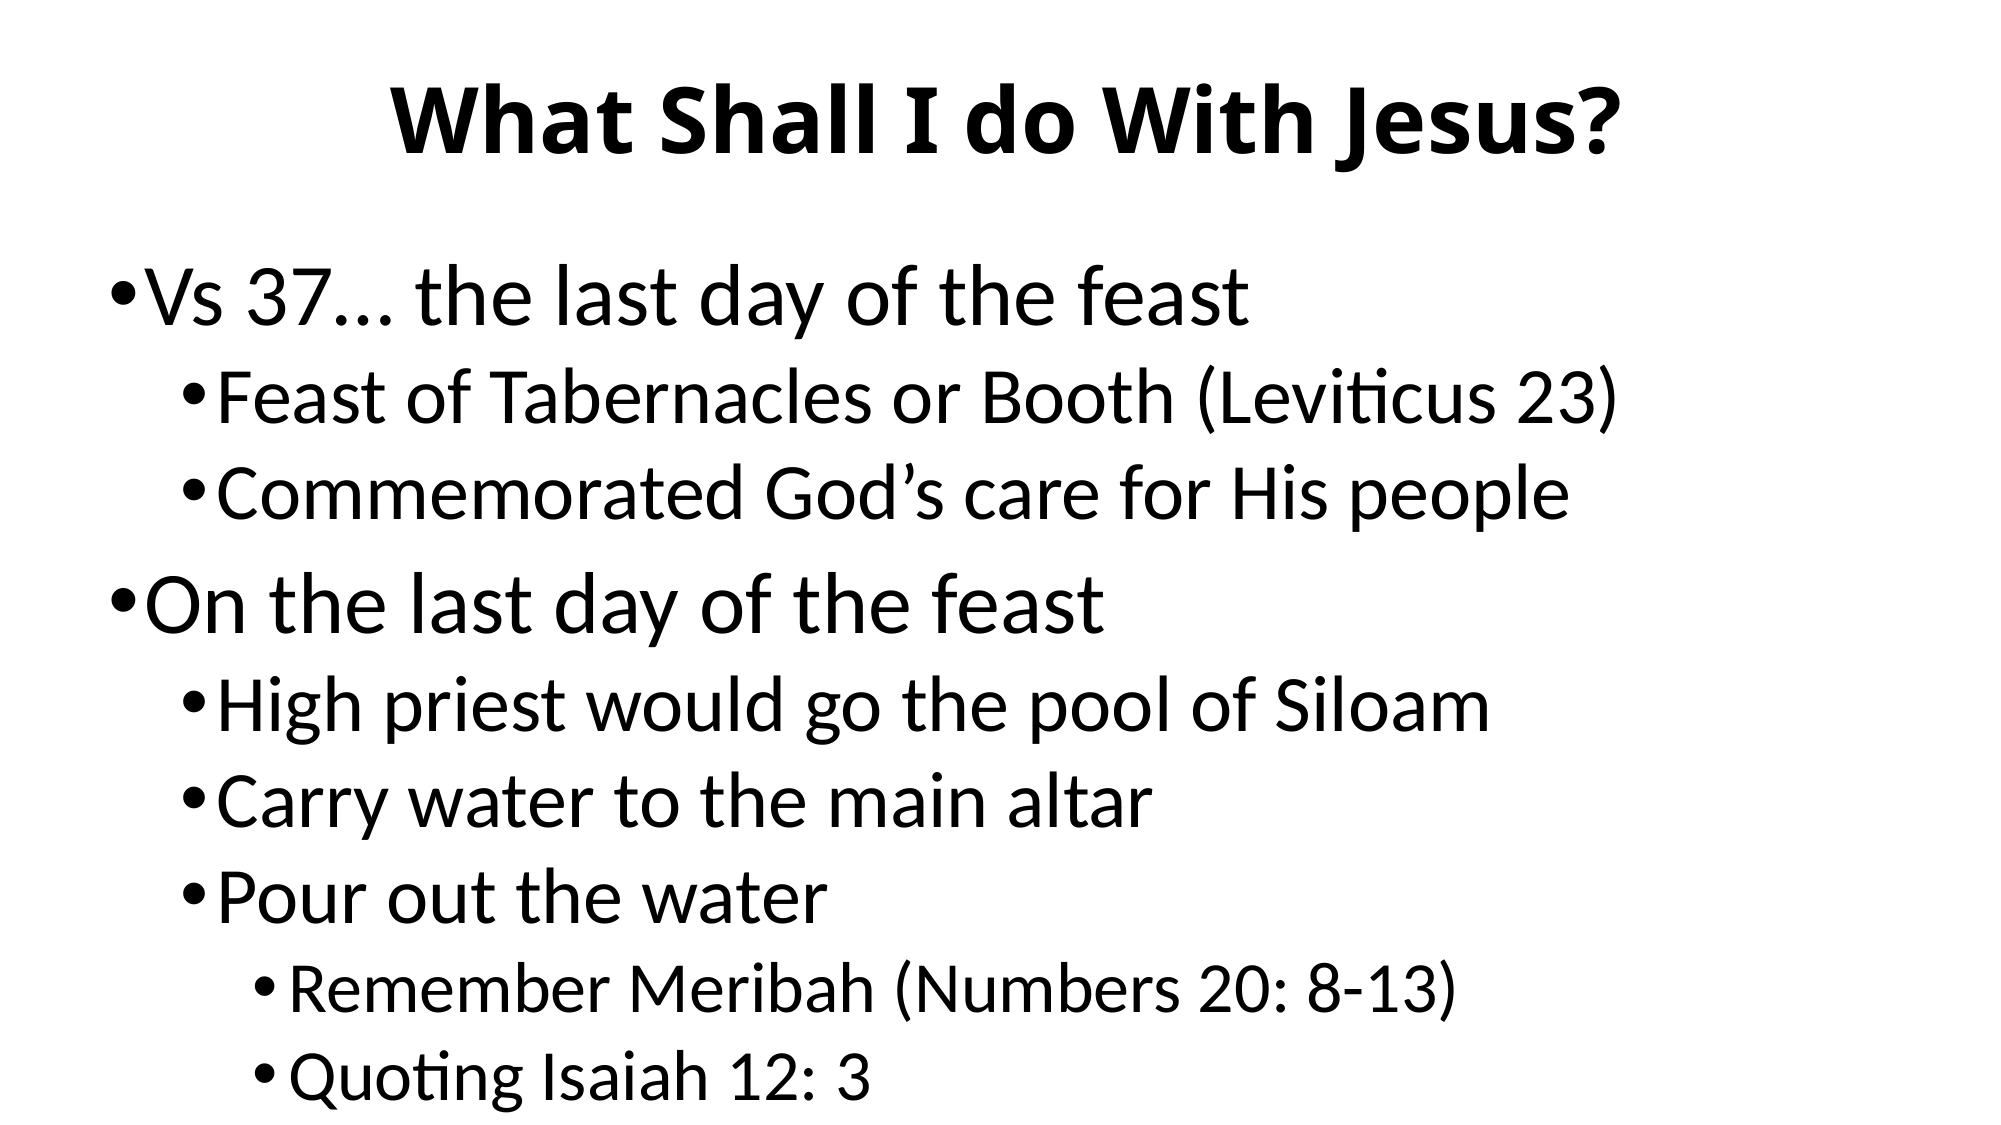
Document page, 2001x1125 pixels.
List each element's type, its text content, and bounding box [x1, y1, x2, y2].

list Vs 37… the last day of the feast Feast of Tabernacles or Booth (Leviticus 23) Commemorated God’s care for His people On the last day of the feast High priest would go the pool of Siloam Carry water to the main altar Pour out the water Remember Meribah (Numbers 20: 8-13) Quoting Isaiah 12: 3 [93, 242, 1920, 1125]
title What Shall I do With Jesus? [93, 41, 1920, 207]
